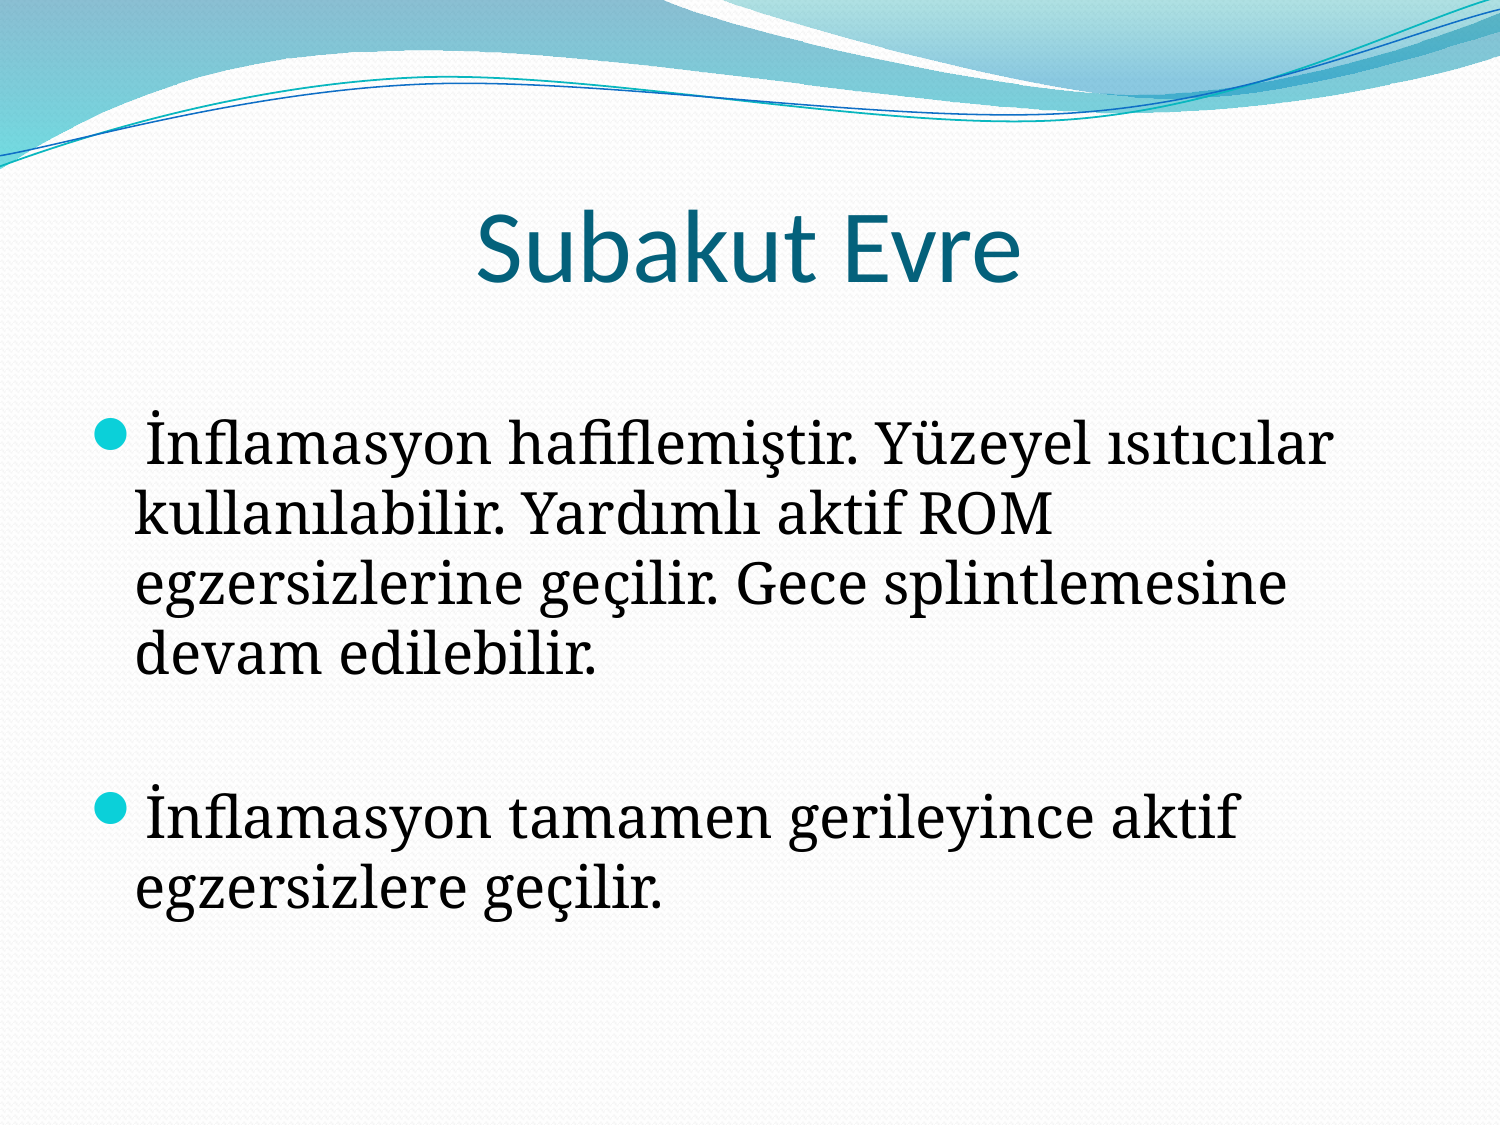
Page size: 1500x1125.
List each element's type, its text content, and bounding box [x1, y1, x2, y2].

list İnflamasyon hafiflemiştir. Yüzeyel ısıtıcılar kullanılabilir. Yardımlı aktif ROM egzersizlerine geçilir. Gece splintlemesine devam edilebilir. İnflamasyon tamamen gerileyince aktif egzersizlere geçilir. [75, 317, 1425, 1038]
title Subakut Evre [75, 115, 1425, 303]
